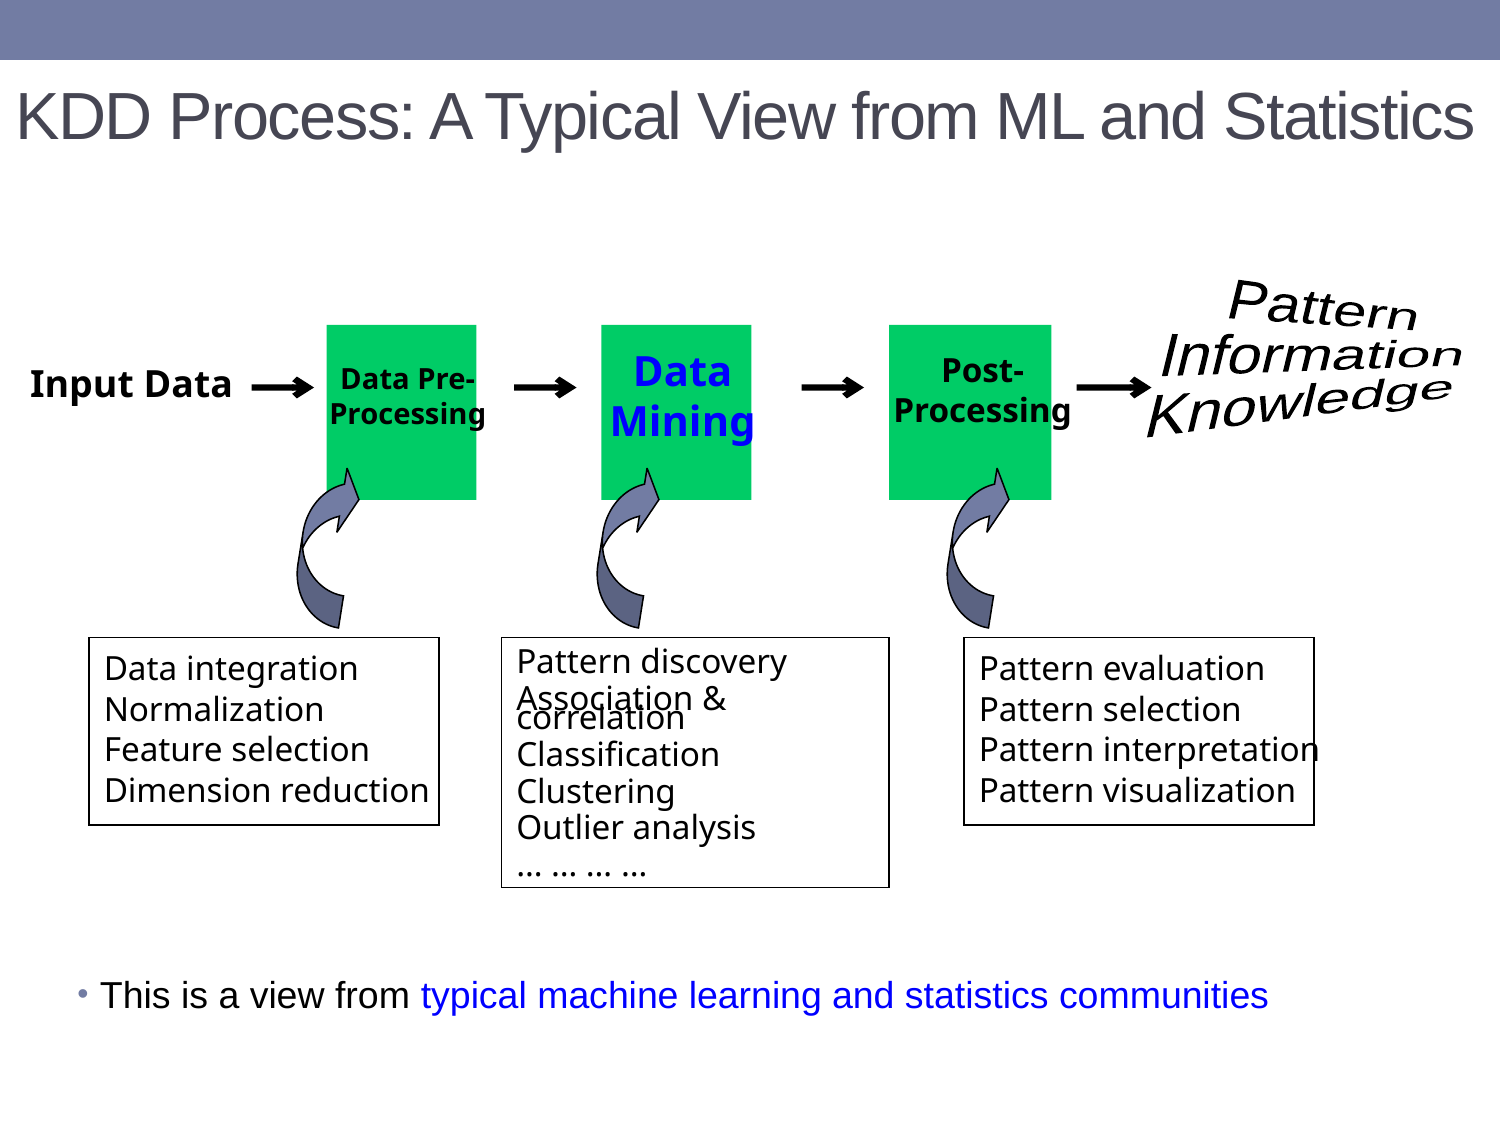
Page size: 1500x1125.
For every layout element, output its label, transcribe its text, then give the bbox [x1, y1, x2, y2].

text_box [801, 380, 865, 395]
text_box [514, 380, 577, 395]
text_box Data Pre-Processing [289, 352, 527, 438]
text_box Input Data [15, 352, 249, 413]
text_box [326, 438, 477, 500]
text_box Post-Processing [876, 342, 1089, 437]
text_box [947, 468, 1009, 628]
title KDD Process: A Typical View from ML and Statistics [0, 37, 1500, 188]
text_box [601, 453, 752, 500]
text_box [1089, 380, 1152, 395]
text_box [889, 324, 1052, 342]
text_box Pattern discovery Association & correlation Classification Clustering Outlier analysis … … … … [501, 649, 902, 888]
text_box [601, 324, 752, 337]
text_box [889, 437, 1052, 500]
text_box Data Mining [576, 337, 789, 453]
text_box [501, 637, 889, 649]
text_box [597, 468, 659, 628]
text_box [963, 637, 1352, 826]
text_box [297, 468, 359, 628]
text_box [326, 324, 477, 352]
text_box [88, 637, 477, 826]
list This is a view from typical machine learning and statistics communities [62, 950, 1400, 1025]
